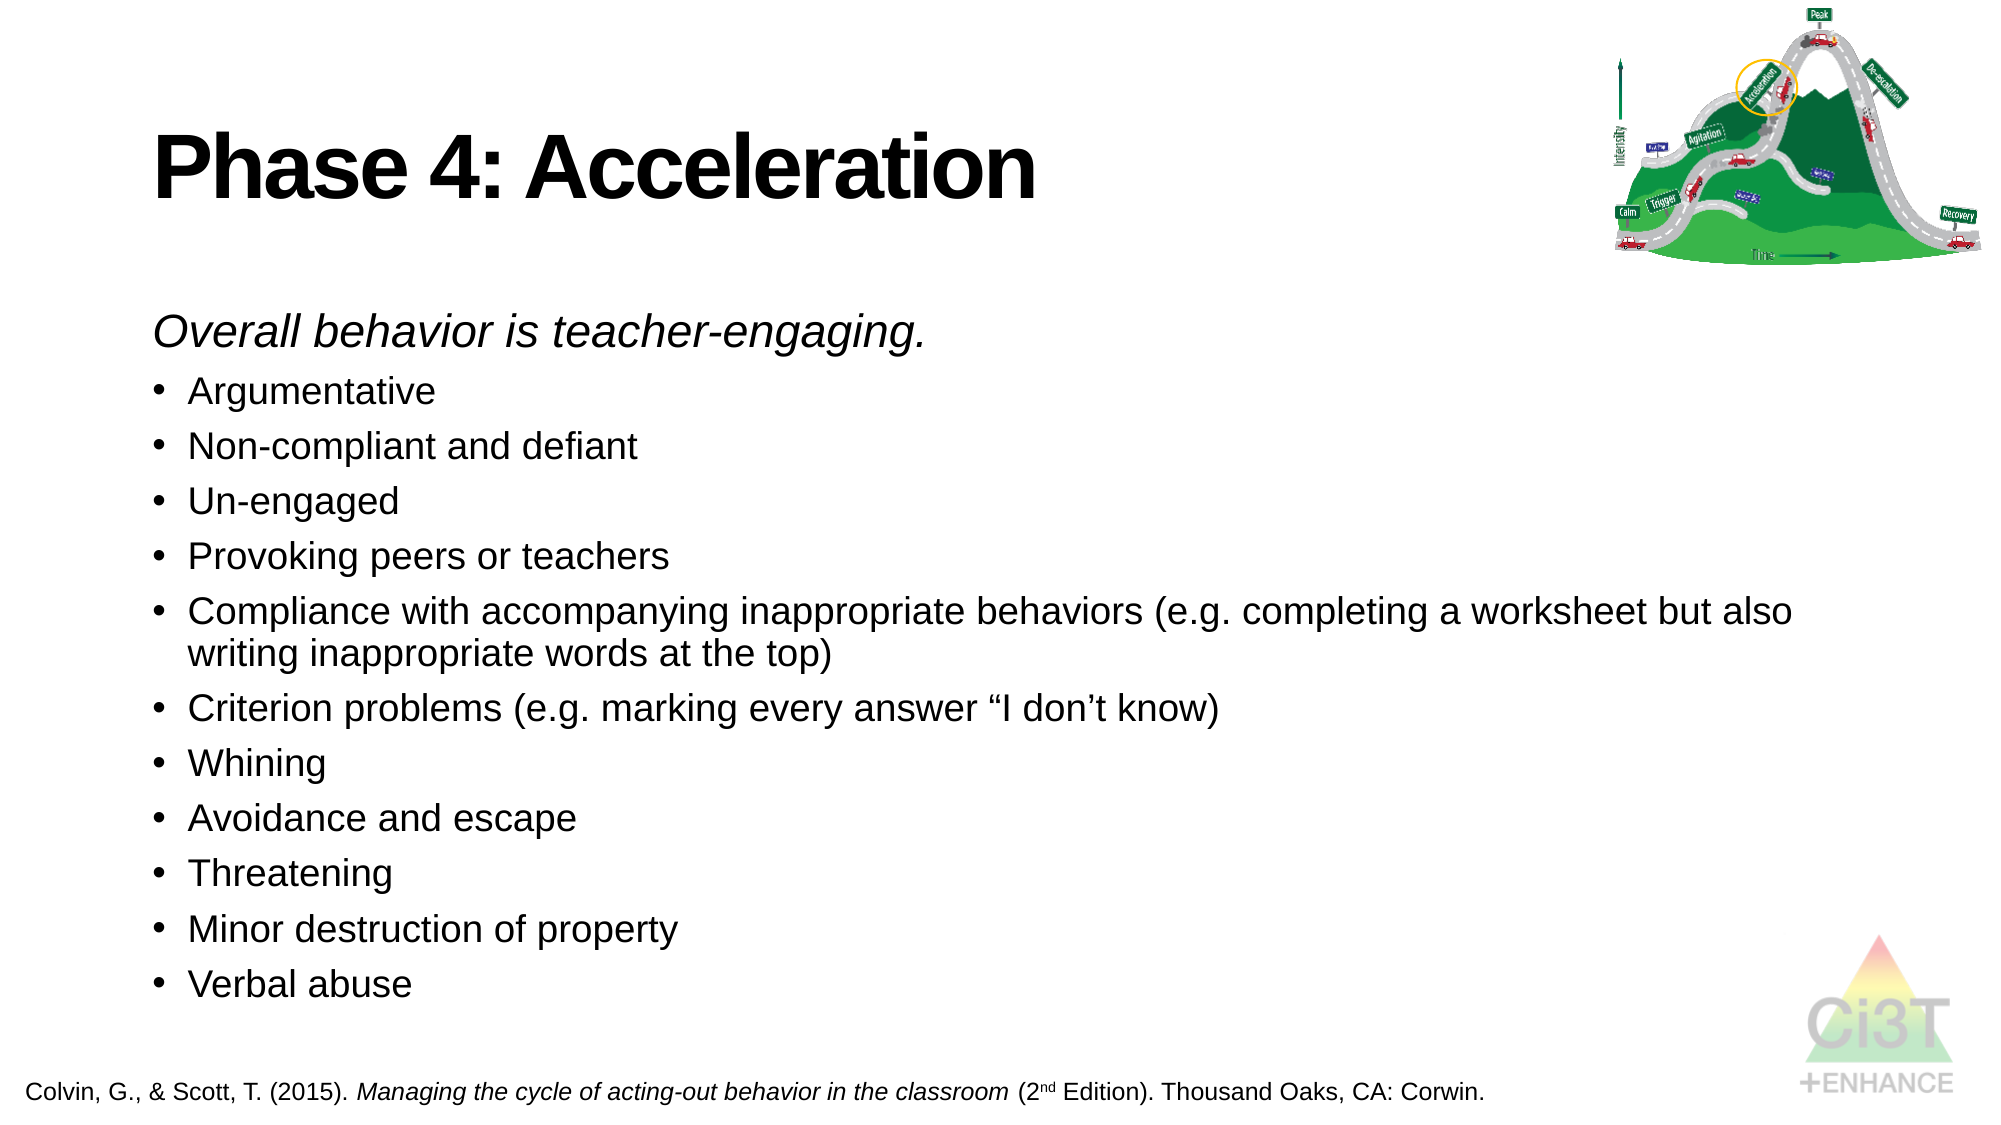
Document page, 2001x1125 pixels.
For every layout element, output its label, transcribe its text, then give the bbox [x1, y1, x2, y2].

text_box Colvin, G., & Scott, T. (2015). Managing the cycle of acting-out behavior in the classroom (2nd Edition). Thousand Oaks, CA: Corwin. [10, 1065, 1615, 1113]
title Phase 4: Acceleration [137, 59, 1863, 278]
list Overall behavior is teacher-engaging. Argumentative Non-compliant and defiant Un-engaged Provoking peers or teachers Compliance with accompanying inappropriate behaviors (e.g. completing a worksheet but also writing inappropriate words at the top) Criterion problems (e.g. marking every answer “I don’t know) Whining Avoidance and escape Threatening Minor destruction of property Verbal abuse [137, 299, 1863, 1014]
table_cell 4 [1783, 920, 1970, 1103]
picture [1612, 6, 1983, 267]
